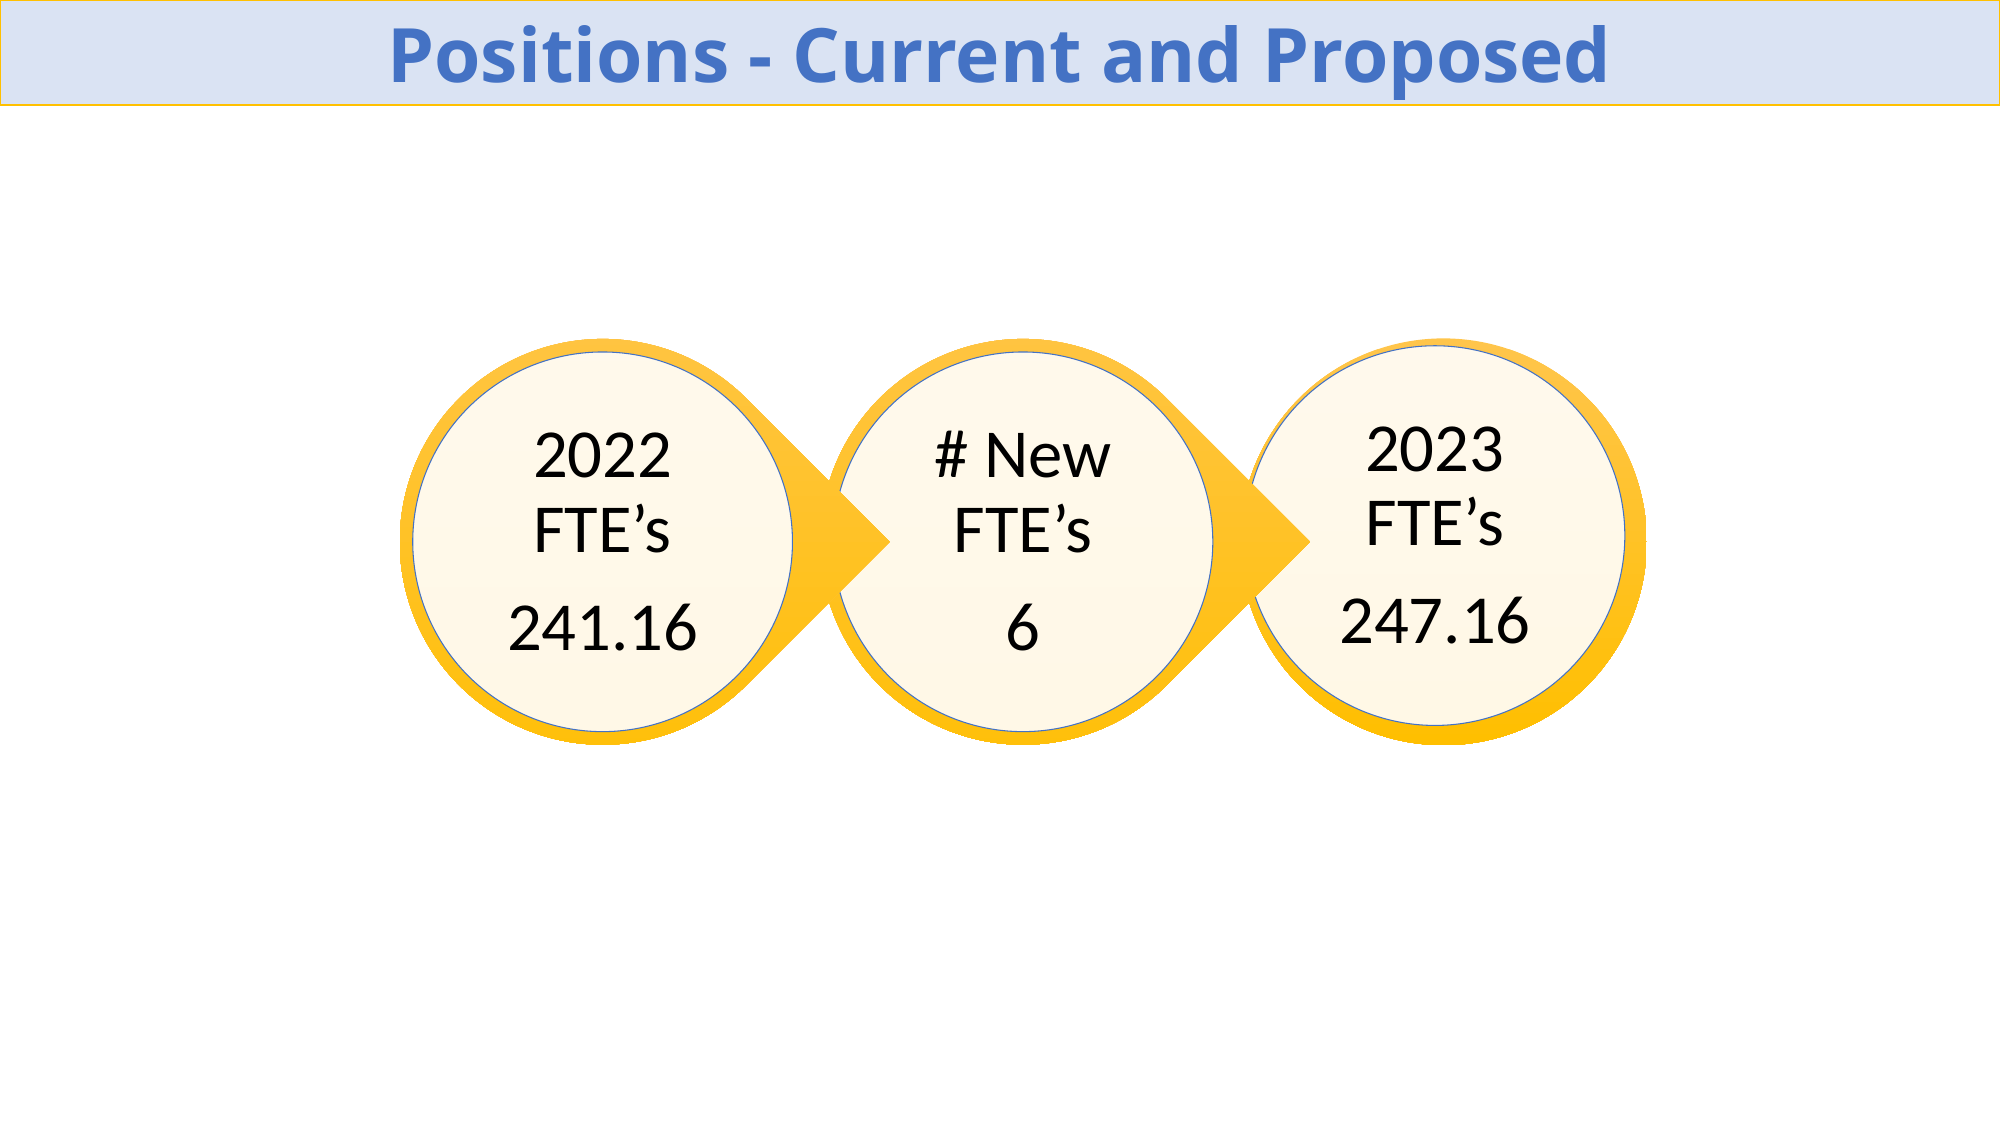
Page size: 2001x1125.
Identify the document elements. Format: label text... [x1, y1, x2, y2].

text_box Positions - Current and Proposed [0, 0, 2000, 106]
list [118, 184, 1844, 899]
